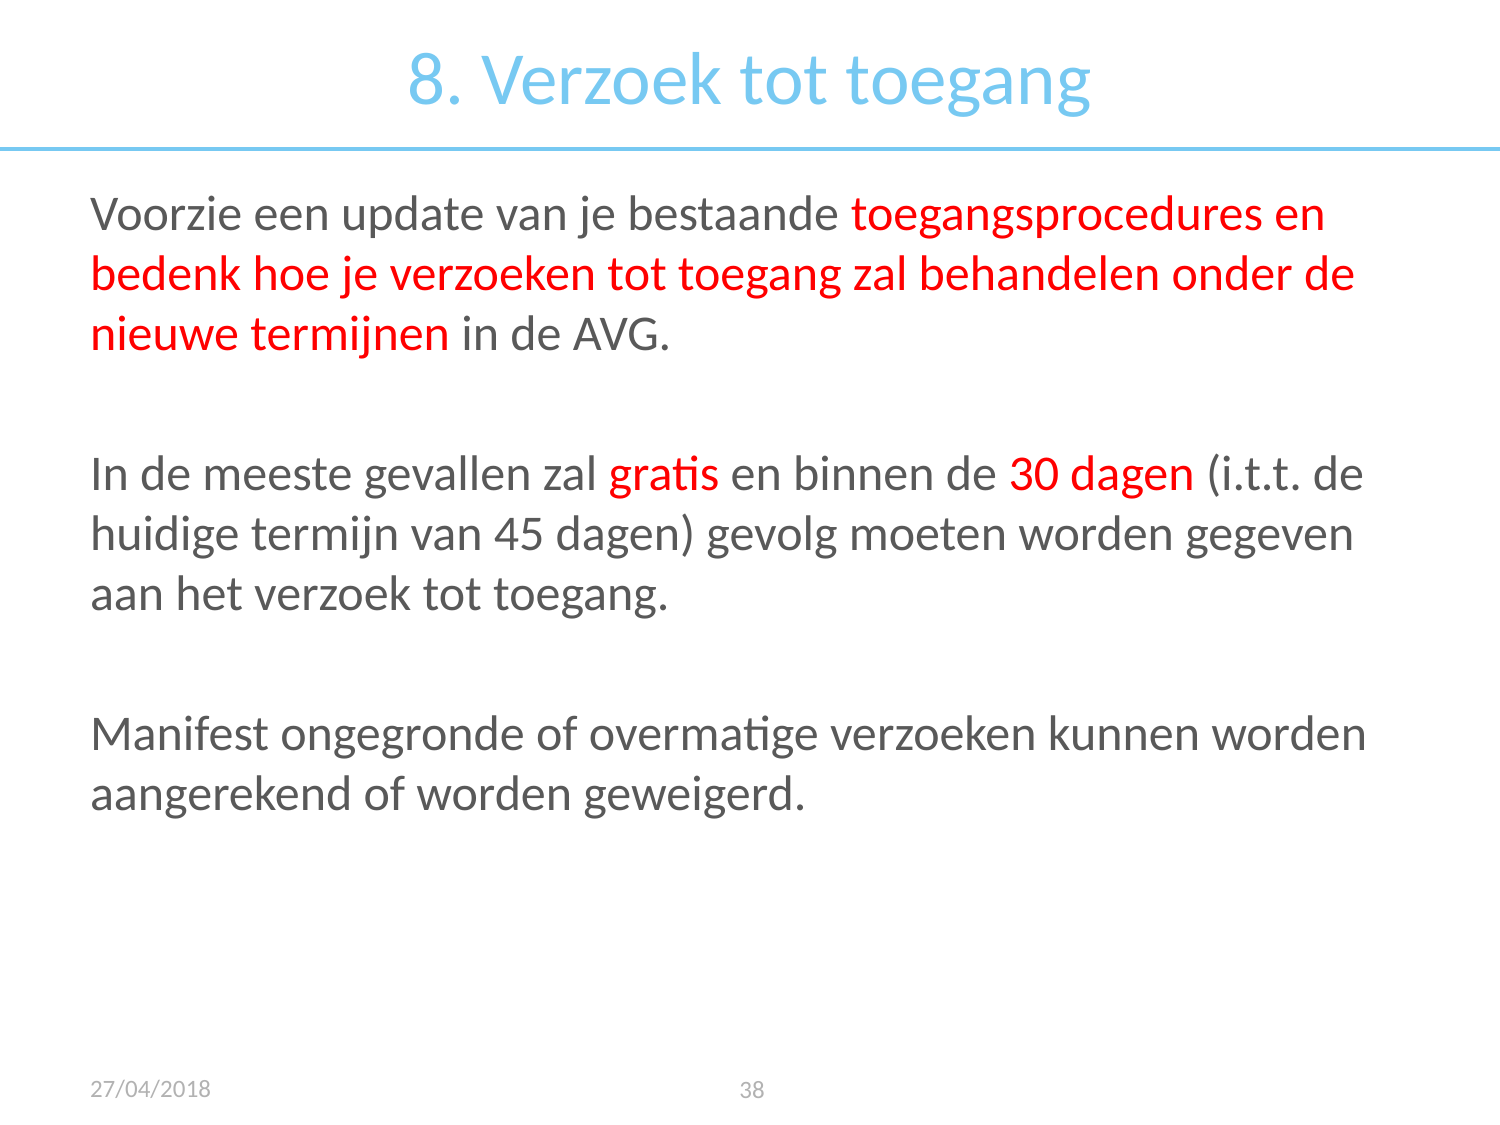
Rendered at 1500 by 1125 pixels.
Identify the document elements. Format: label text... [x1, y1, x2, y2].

list Voorzie een update van je bestaande toegangsprocedures en bedenk hoe je verzoeken tot toegang zal behandelen onder de nieuwe termijnen in de AVG. In de meeste gevallen zal gratis en binnen de 30 dagen (i.t.t. de huidige termijn van 45 dagen) gevolg moeten worden gegeven aan het verzoek tot toegang. Manifest ongegronde of overmatige verzoeken kunnen worden aangerekend of worden geweigerd. [75, 172, 1425, 1035]
title 8. Verzoek tot toegang [0, 0, 1500, 149]
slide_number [75, 1057, 425, 1118]
slide_number 38 [577, 1058, 928, 1119]
